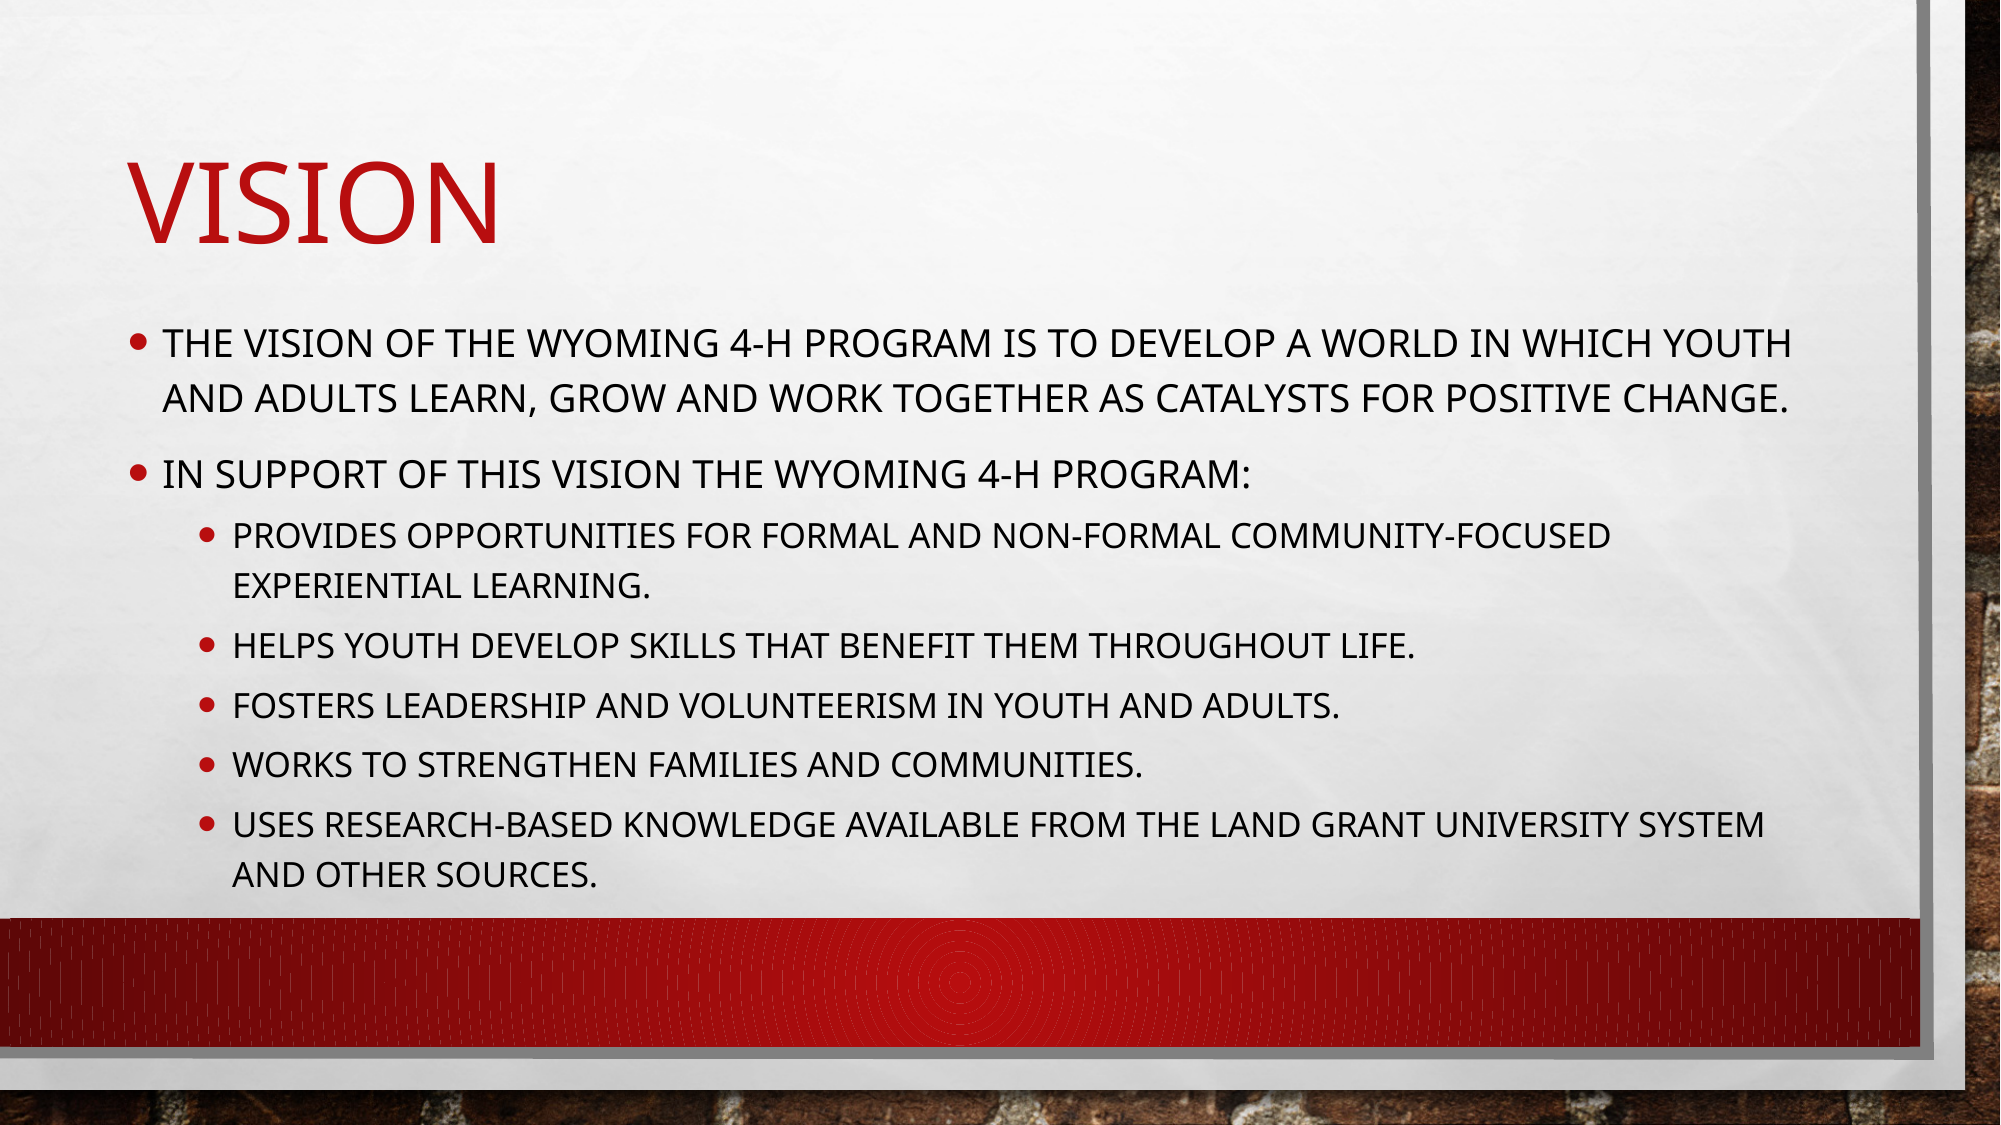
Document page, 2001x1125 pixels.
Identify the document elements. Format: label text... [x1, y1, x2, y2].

list The vision of the Wyoming 4-H Program is to develop a world in which youth and adults learn, grow and work together as catalysts for positive change. In support of this vision the Wyoming 4-H Program: Provides opportunities for formal and non-formal community-focused experiential learning. Helps youth develop skills that benefit them throughout life. Fosters leadership and volunteerism in youth and adults. Works to strengthen families and communities. Uses research-based knowledge available from the land grant university system and other sources. [112, 301, 1818, 913]
picture [0, 0, 2000, 1125]
title Vision [112, 112, 1818, 301]
